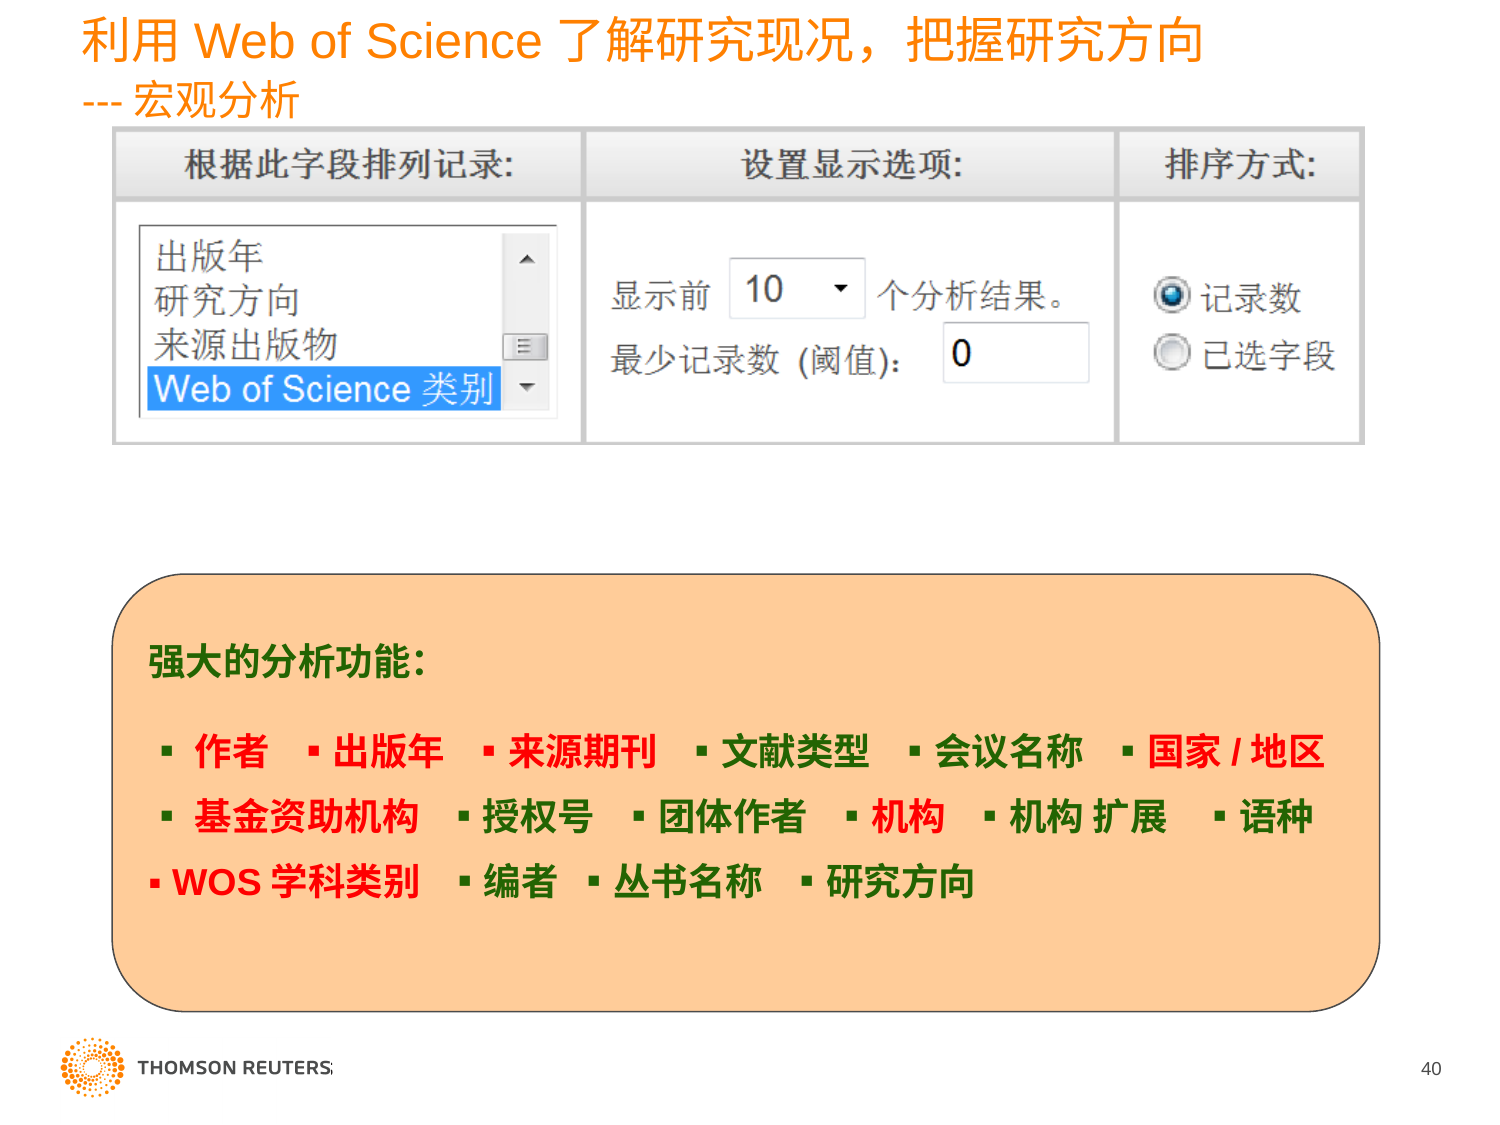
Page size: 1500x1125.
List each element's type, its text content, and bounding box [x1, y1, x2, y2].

text_box 利用Web of Science了解研究现况，把握研究方向 ---宏观分析 [81, 0, 1431, 153]
picture [60, 1037, 333, 1125]
slide_number 40 [1381, 1048, 1458, 1088]
text_box 强大的分析功能： ▪作者 ▪出版年 ▪来源期刊 ▪文献类型 ▪会议名称 ▪国家/地区 ▪基金资助机构 ▪授权号 ▪团体作者 ▪机构 ▪机构 扩展 ▪语种 ▪ WOS学科类别 ▪编者 ▪丛书名称 ▪研究方向 [112, 574, 1380, 1012]
picture [111, 125, 1365, 445]
